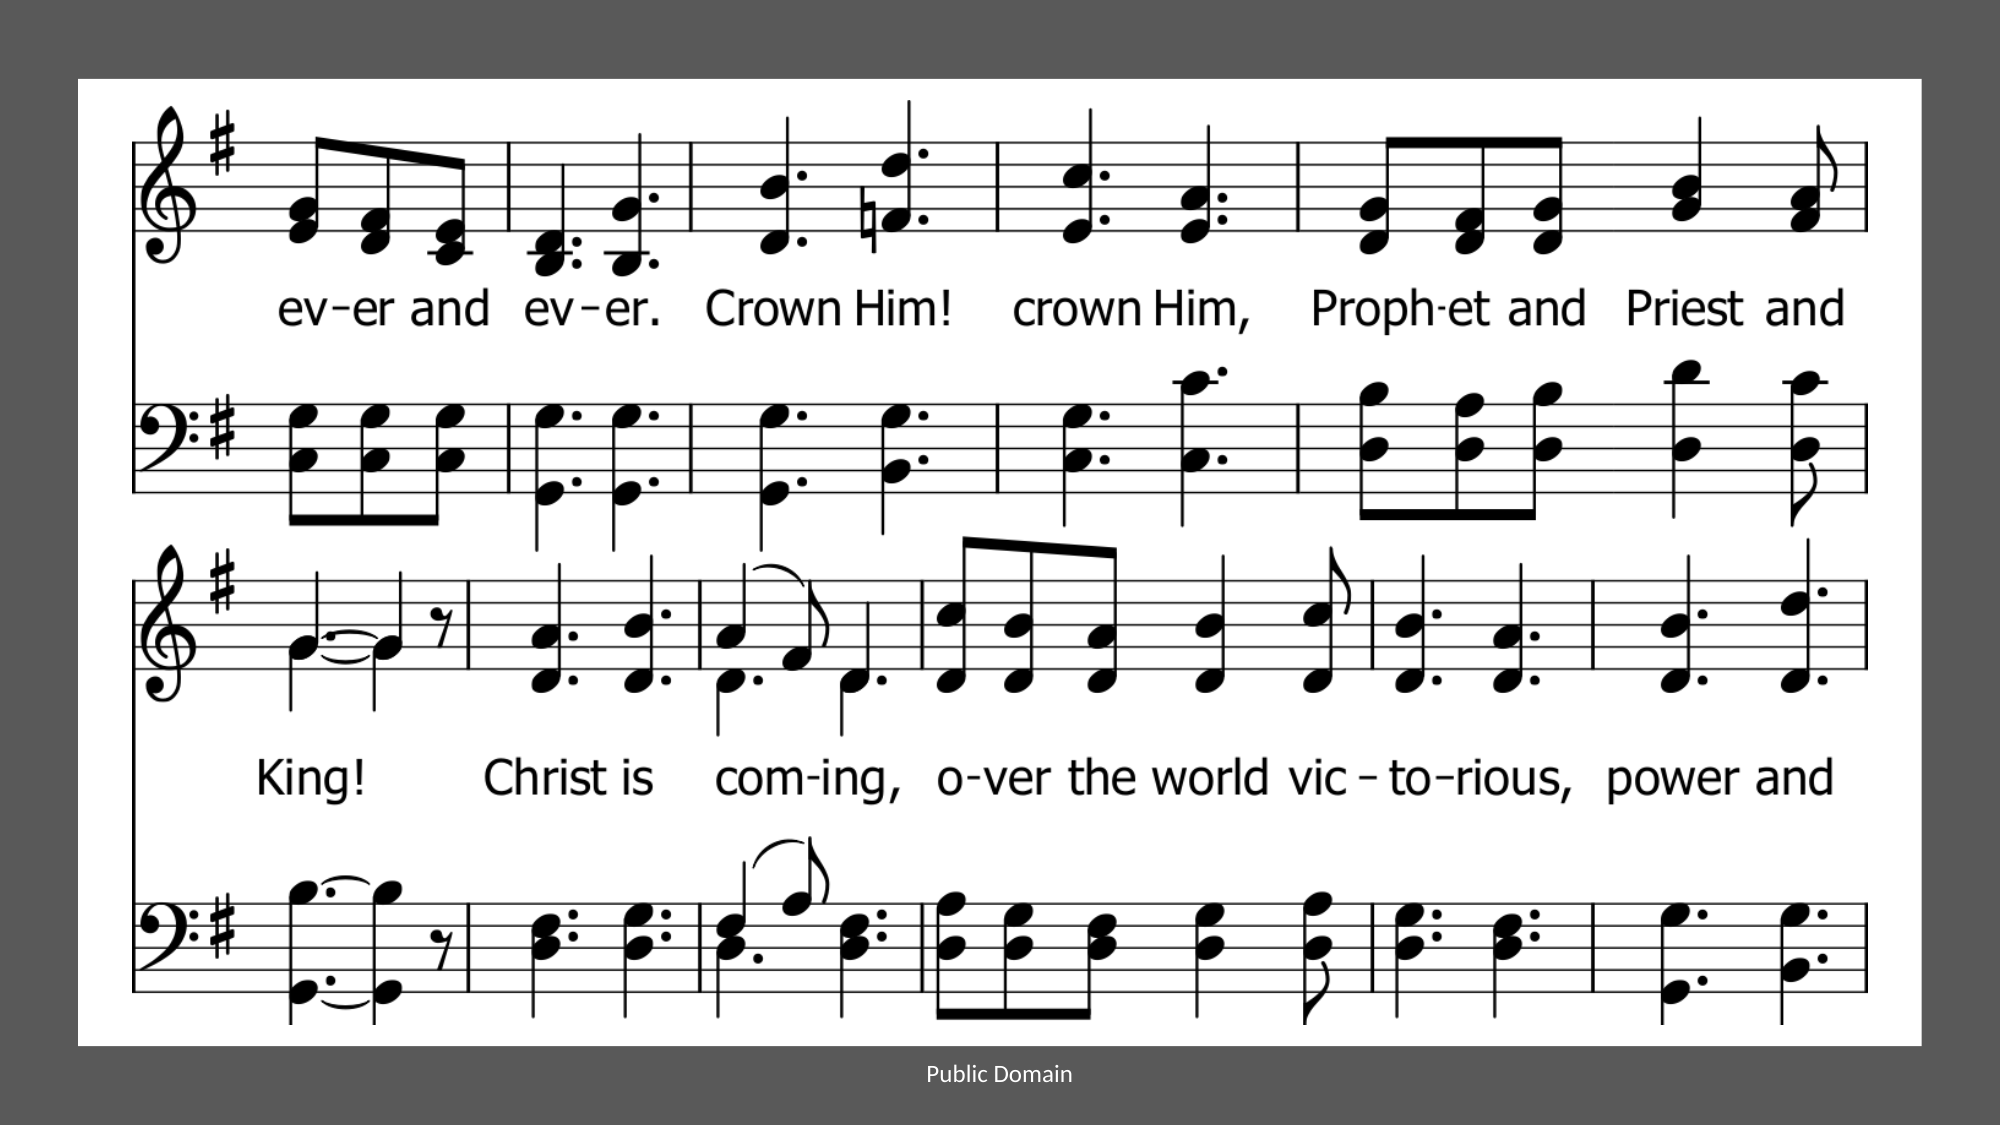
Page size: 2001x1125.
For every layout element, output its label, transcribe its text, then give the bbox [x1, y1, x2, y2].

footer Public Domain [662, 1042, 1338, 1103]
text_box [0, 0, 2000, 1125]
picture [132, 100, 1868, 1025]
text_box [77, 78, 1923, 1047]
